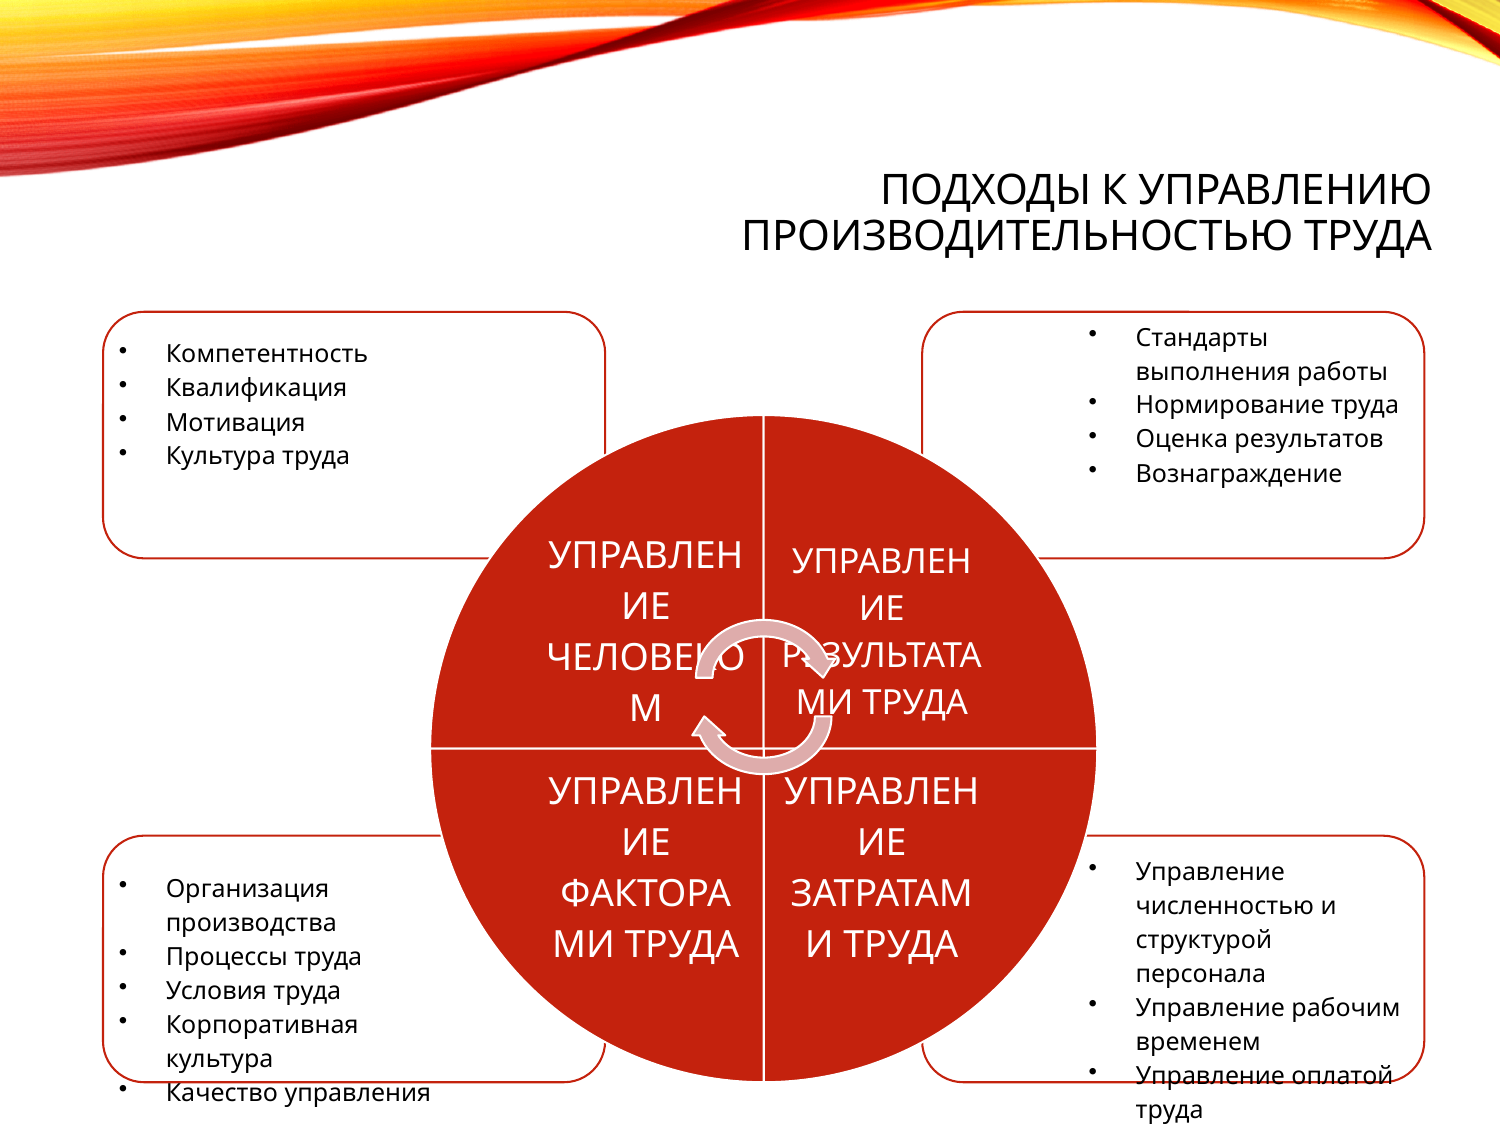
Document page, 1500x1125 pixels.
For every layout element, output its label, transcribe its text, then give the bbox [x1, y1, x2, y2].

picture [0, 0, 1500, 178]
title Подходы к управлению Производительностью труда [356, 160, 1447, 268]
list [102, 311, 1425, 1083]
